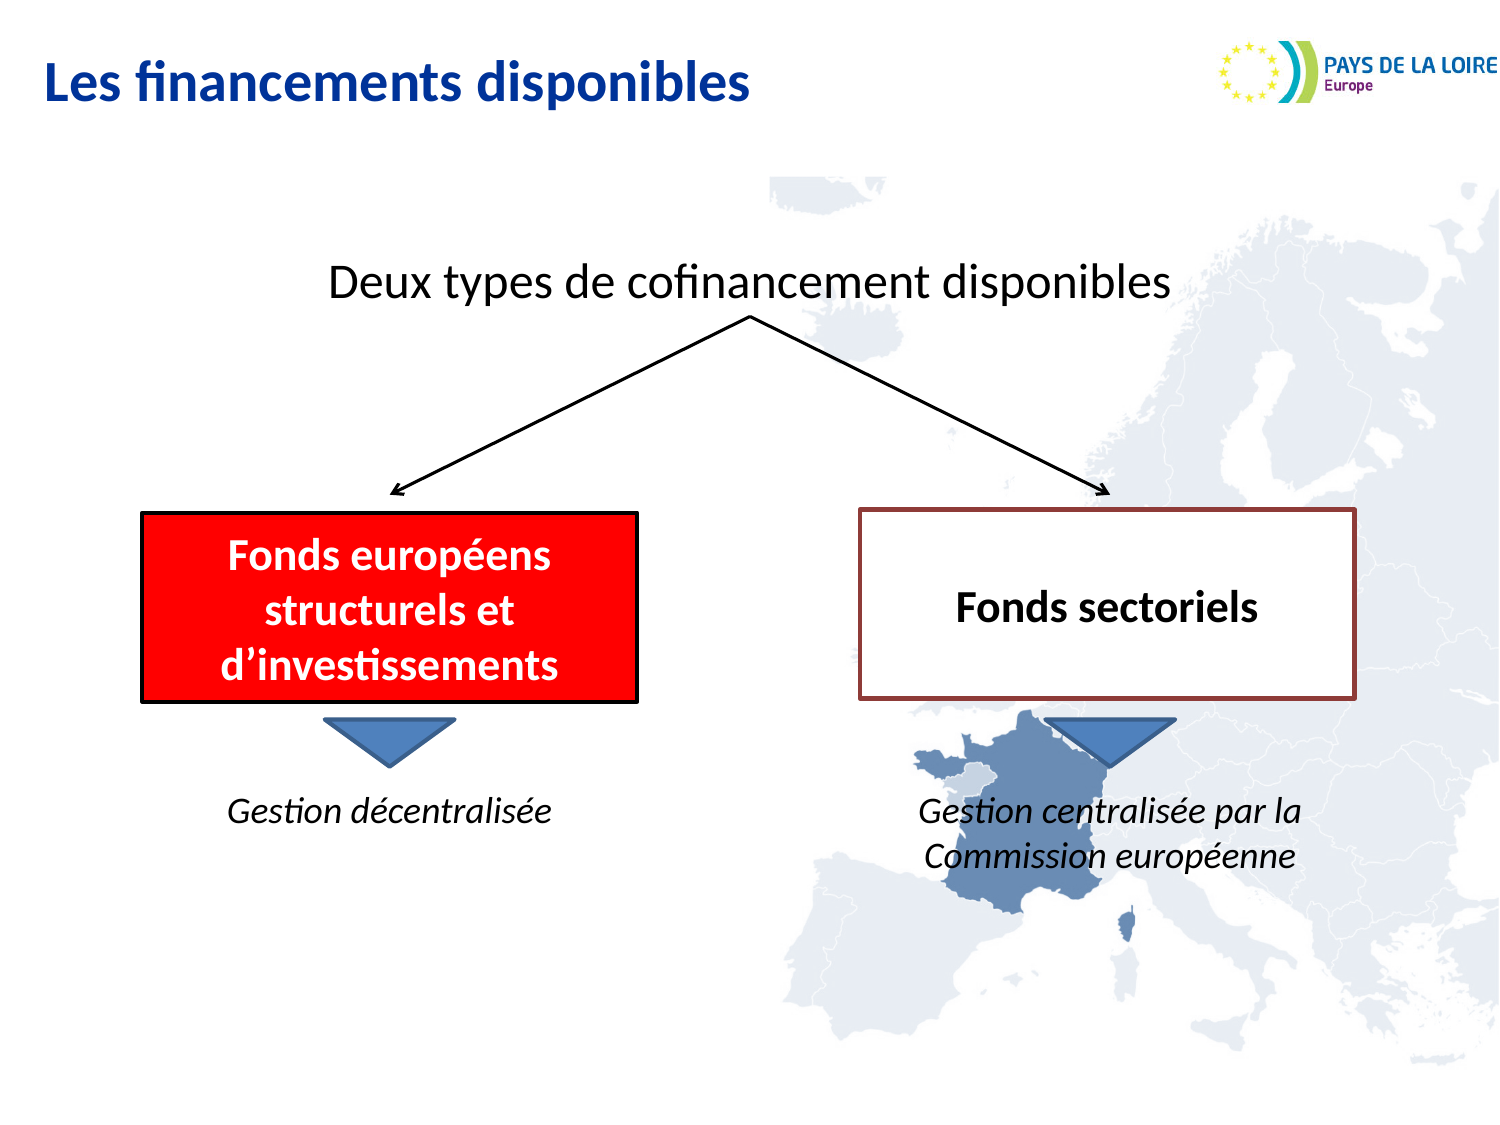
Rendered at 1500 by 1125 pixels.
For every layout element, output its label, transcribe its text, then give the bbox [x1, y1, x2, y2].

title Les financements disponibles [0, 0, 1272, 157]
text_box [142, 240, 1357, 885]
list [0, 262, 1448, 1005]
picture [1272, 19, 1498, 117]
